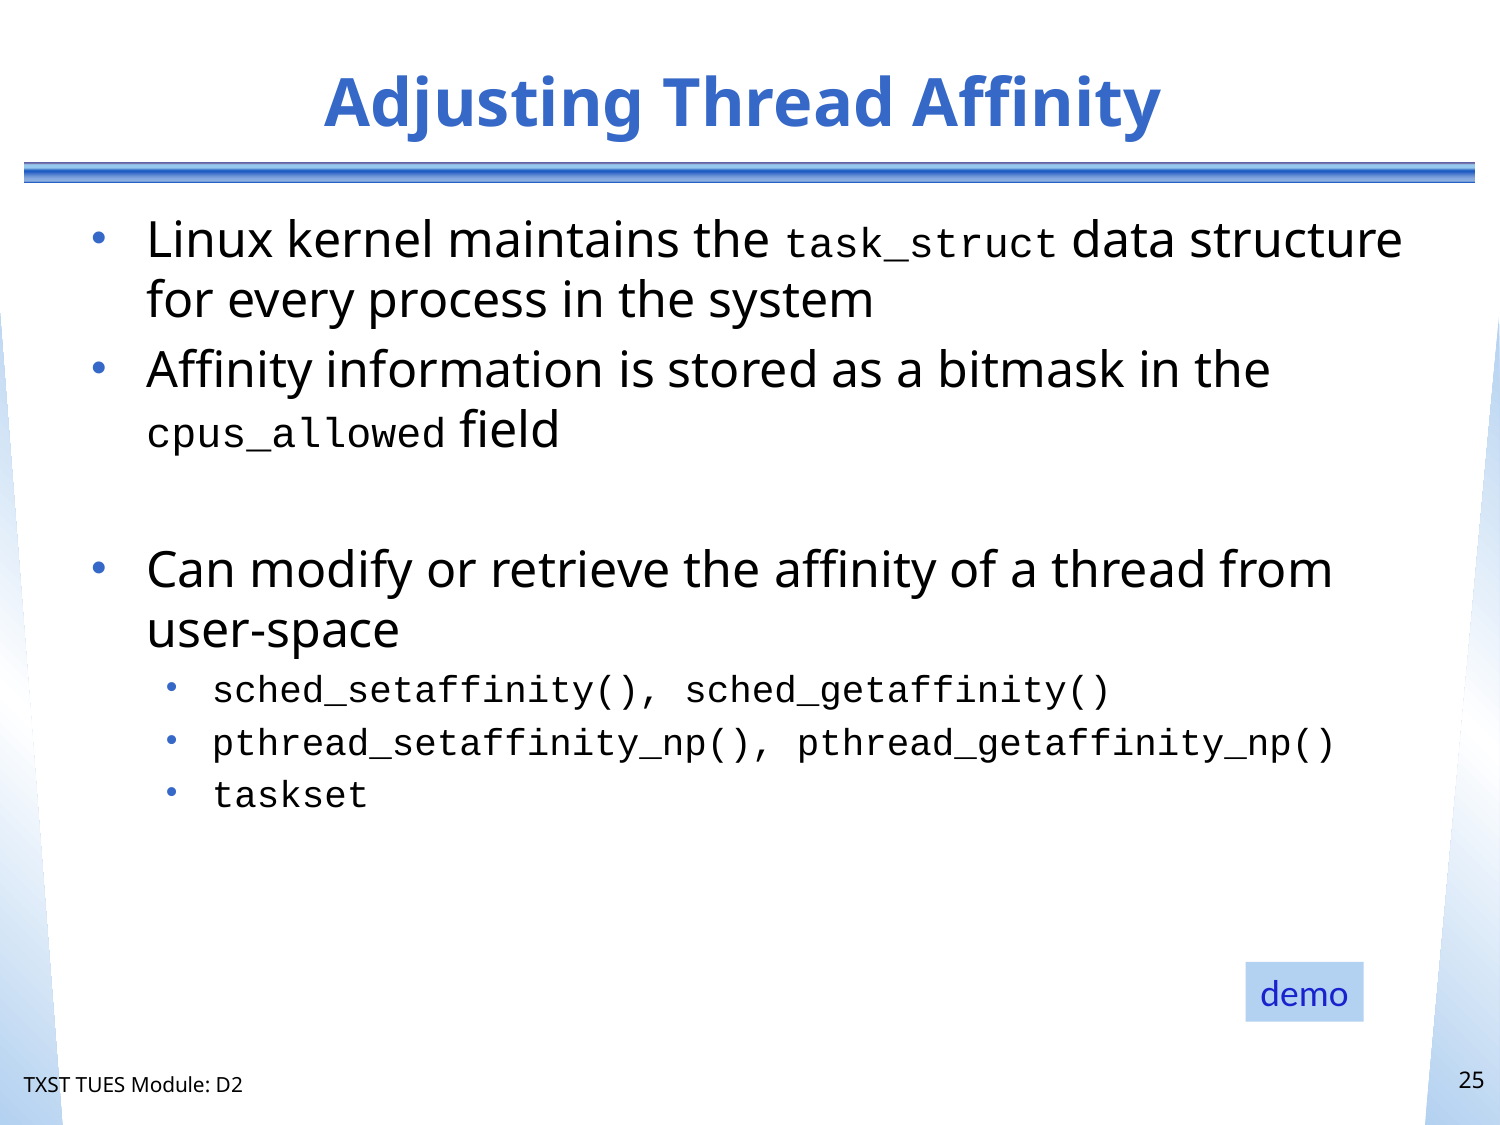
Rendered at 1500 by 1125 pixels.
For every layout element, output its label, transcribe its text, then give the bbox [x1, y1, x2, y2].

text_box demo [1245, 961, 1364, 1022]
slide_number 25 [1424, 1037, 1500, 1125]
picture [24, 162, 1475, 183]
title Adjusting Thread Affinity [37, 37, 1451, 163]
list Linux kernel maintains the task_struct data structure for every process in the system Affinity information is stored as a bitmask in the cpus_allowed field Can modify or retrieve the affinity of a thread from user-space sched_setaffinity(), sched_getaffinity() pthread_setaffinity_np(), pthread_getaffinity_np() taskset [74, 199, 1426, 1038]
